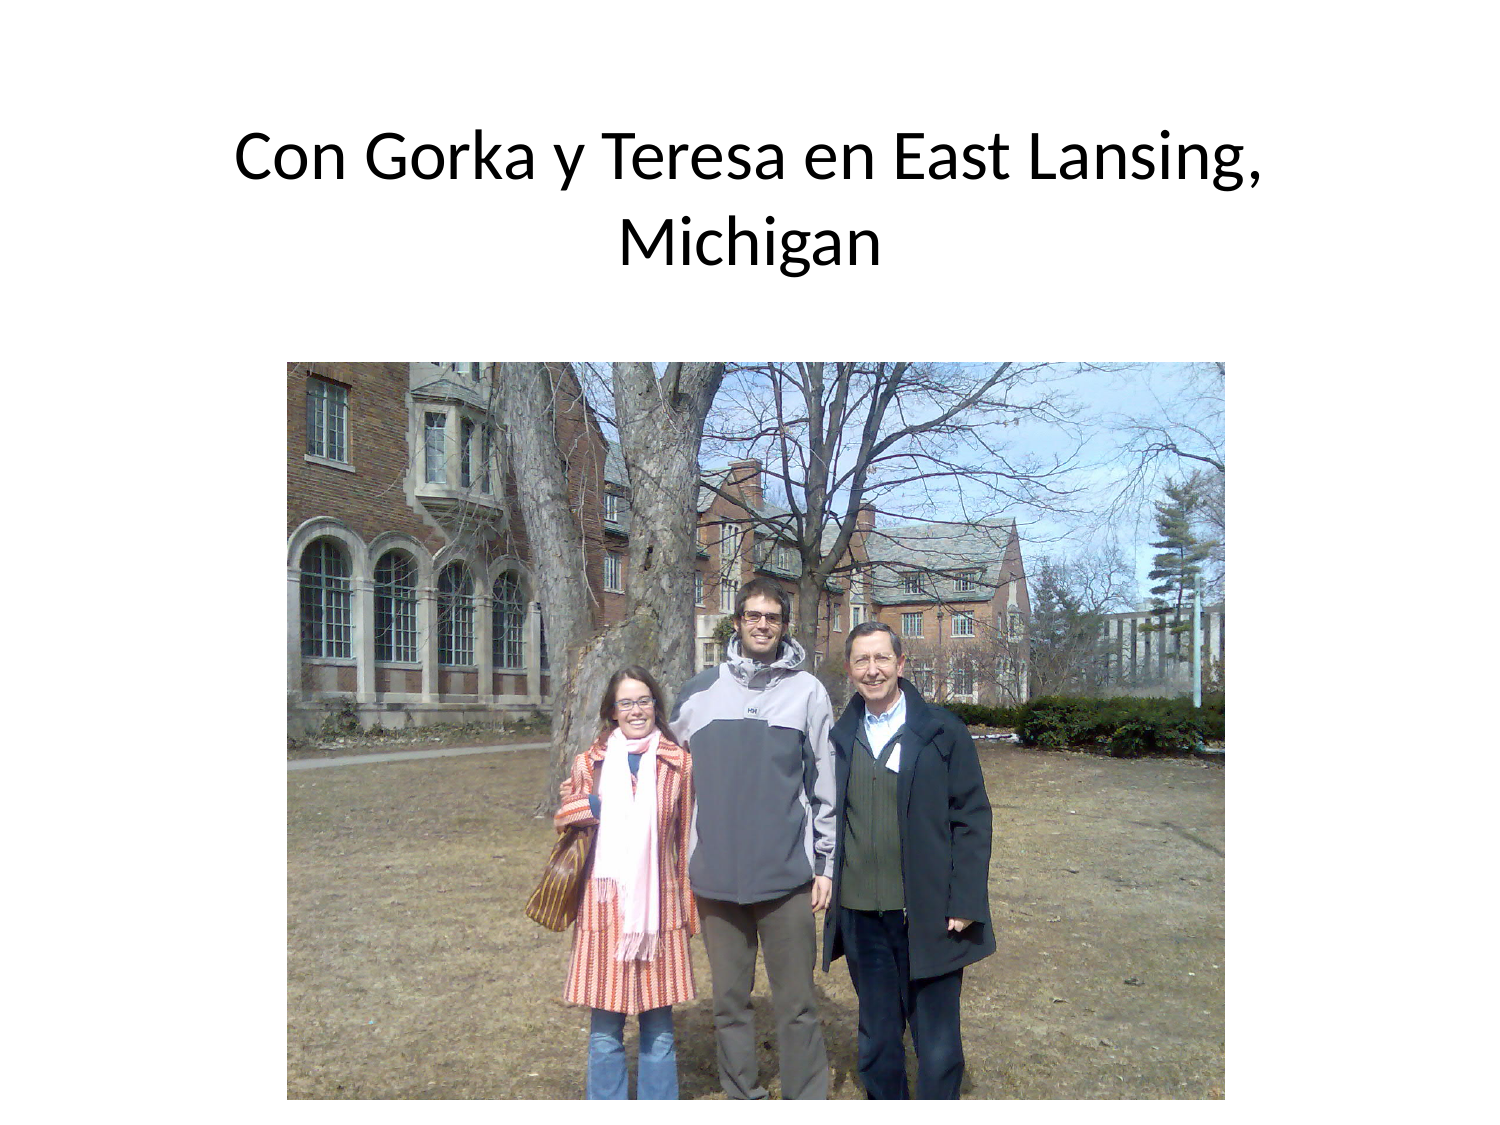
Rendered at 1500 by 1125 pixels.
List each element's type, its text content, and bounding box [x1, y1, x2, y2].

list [287, 362, 1226, 1101]
title Con Gorka y Teresa en East Lansing, Michigan [112, 99, 1388, 288]
